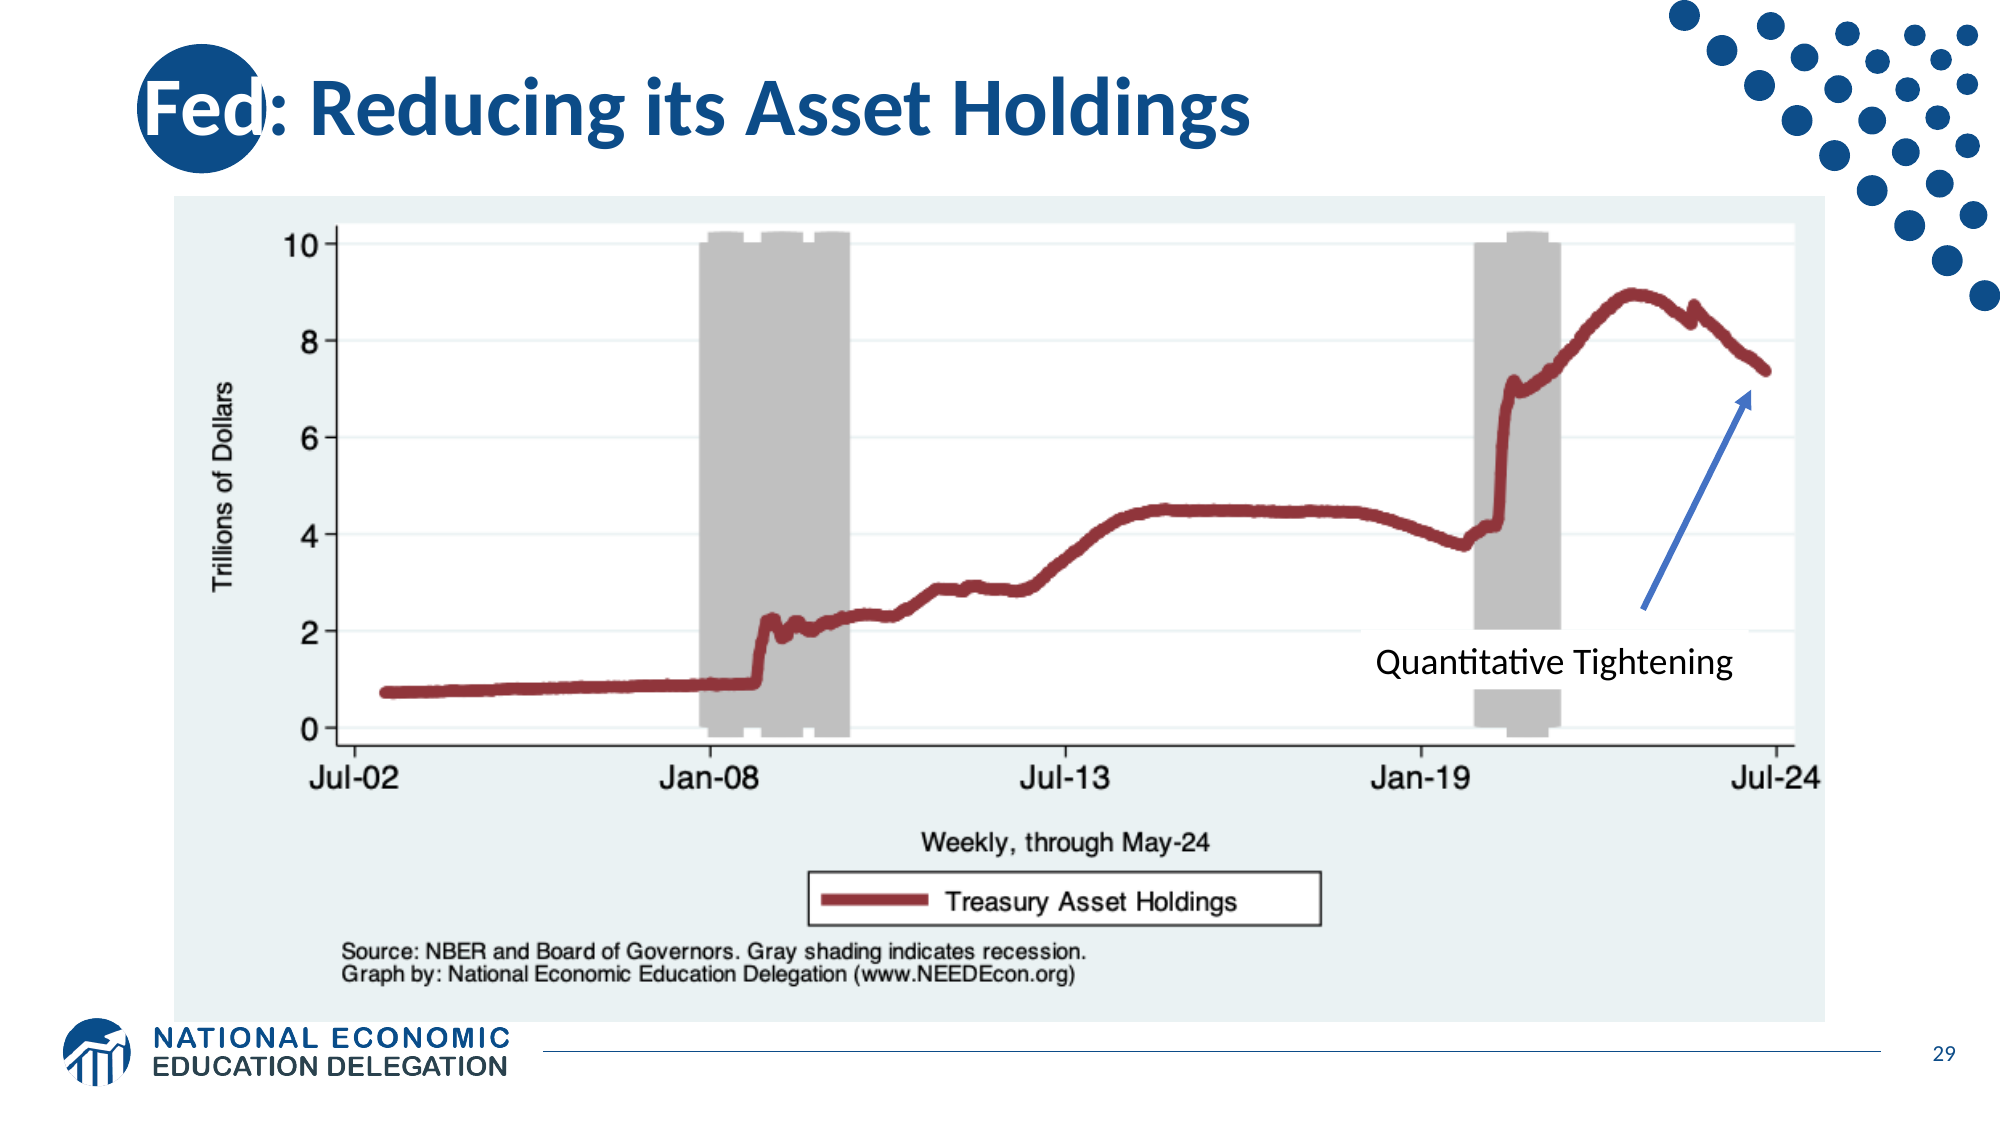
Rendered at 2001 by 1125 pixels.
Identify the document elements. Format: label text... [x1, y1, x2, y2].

slide_number 29 [1521, 1022, 1972, 1082]
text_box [1642, 389, 1752, 610]
title Fed: Reducing its Asset Holdings [128, 0, 1854, 218]
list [174, 196, 1825, 1022]
picture [55, 1013, 520, 1091]
